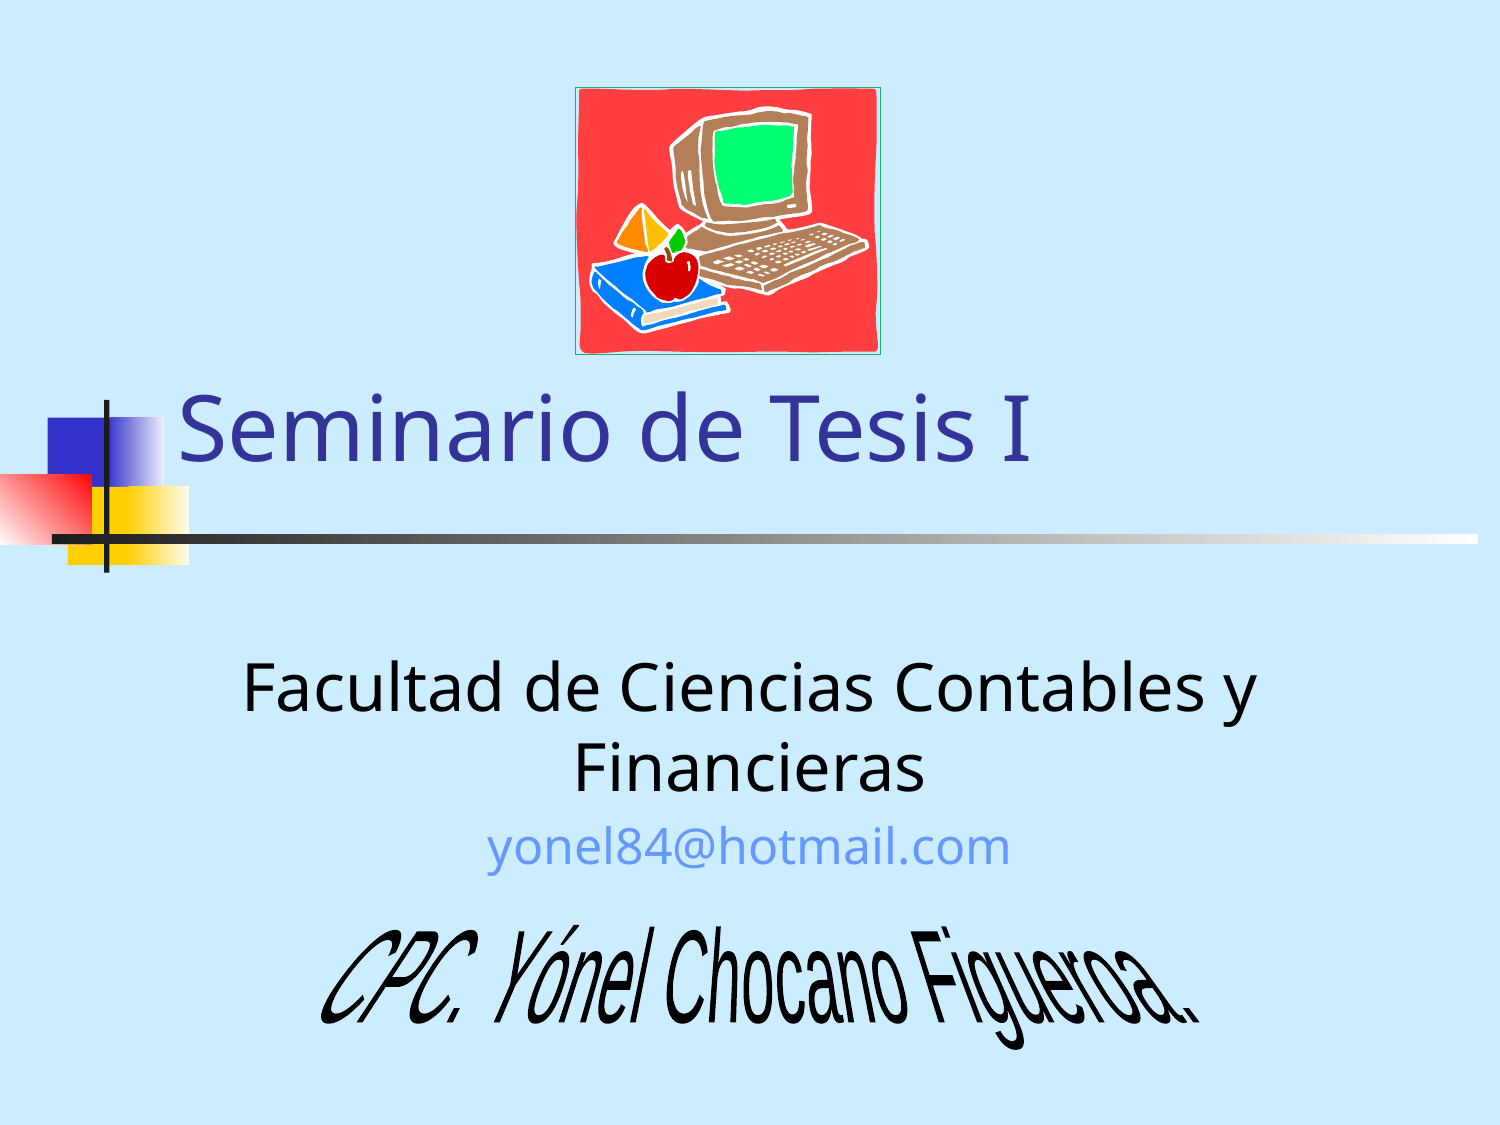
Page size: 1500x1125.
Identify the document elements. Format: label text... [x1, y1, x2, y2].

picture [574, 87, 881, 355]
subtitle Facultad de Ciencias Contables y Financieras yonel84@hotmail.com [225, 637, 1275, 925]
title Seminario de Tesis I [162, 299, 1438, 488]
